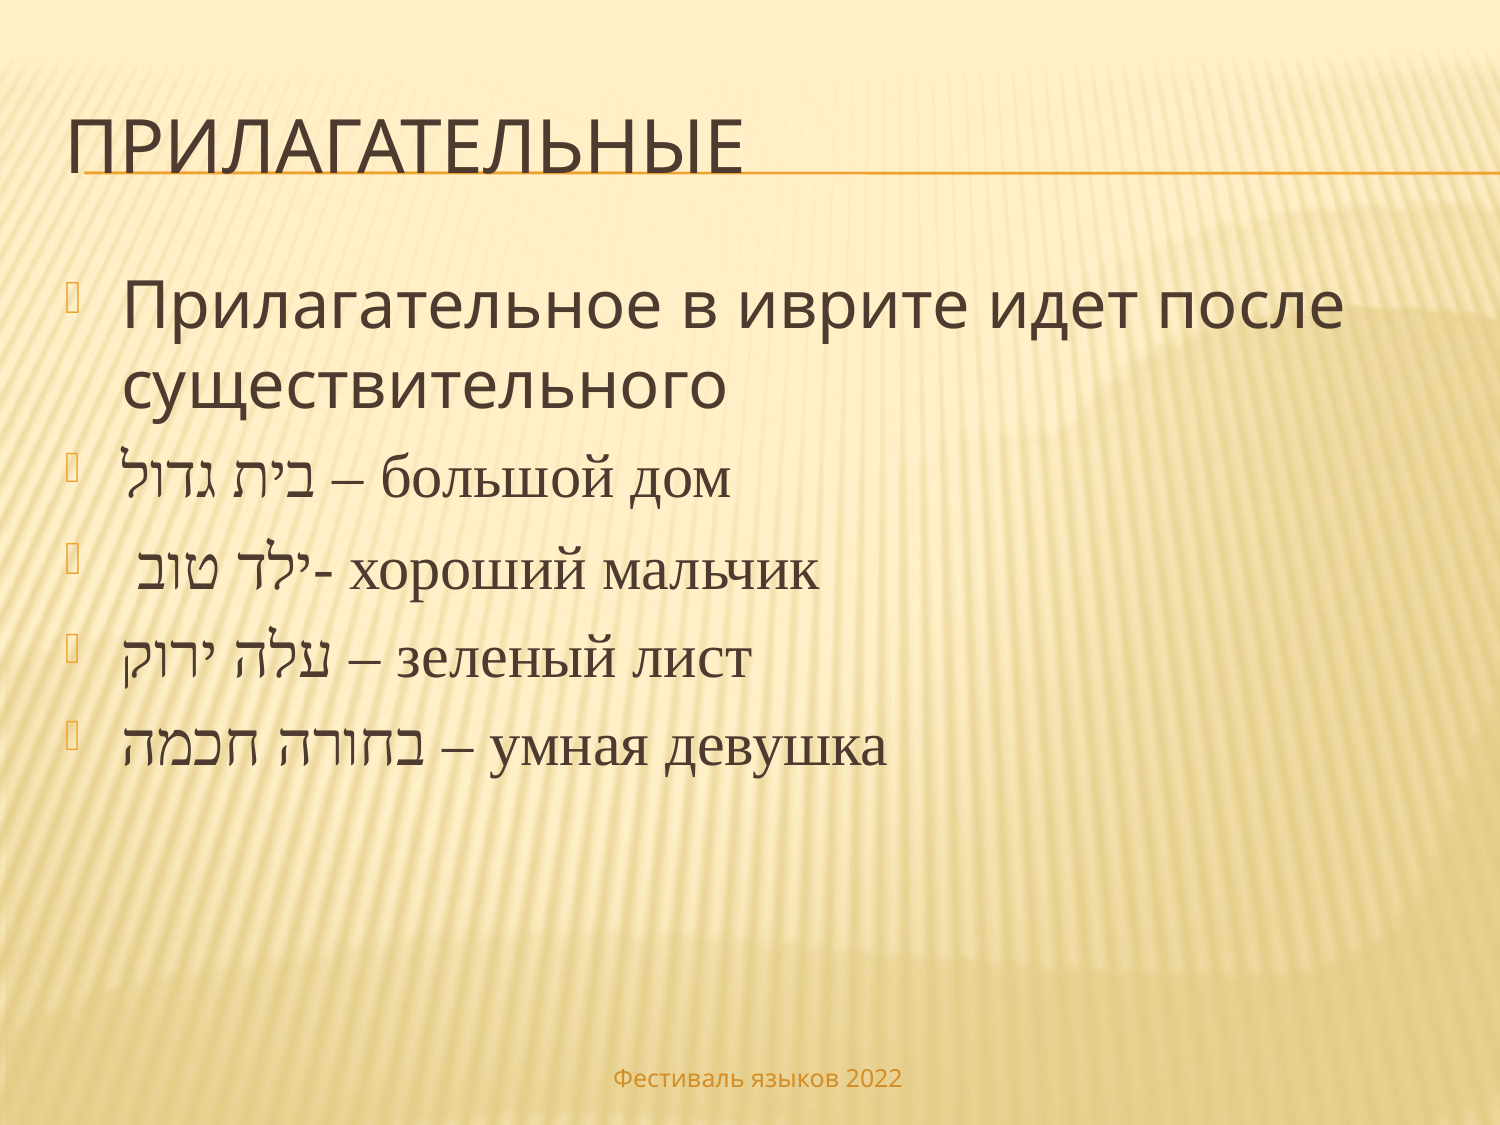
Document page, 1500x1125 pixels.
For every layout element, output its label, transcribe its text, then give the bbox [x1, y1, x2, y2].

footer Фестиваль языков 2022 [442, 1055, 918, 1103]
title Прилагательные [50, 75, 1475, 213]
list Прилагательное в иврите идет после существительного בית גדול – большой дом ילד טוב- хороший мальчик עלה ירוק – зеленый лист בחורה חכמה – умная девушка [50, 254, 1475, 998]
